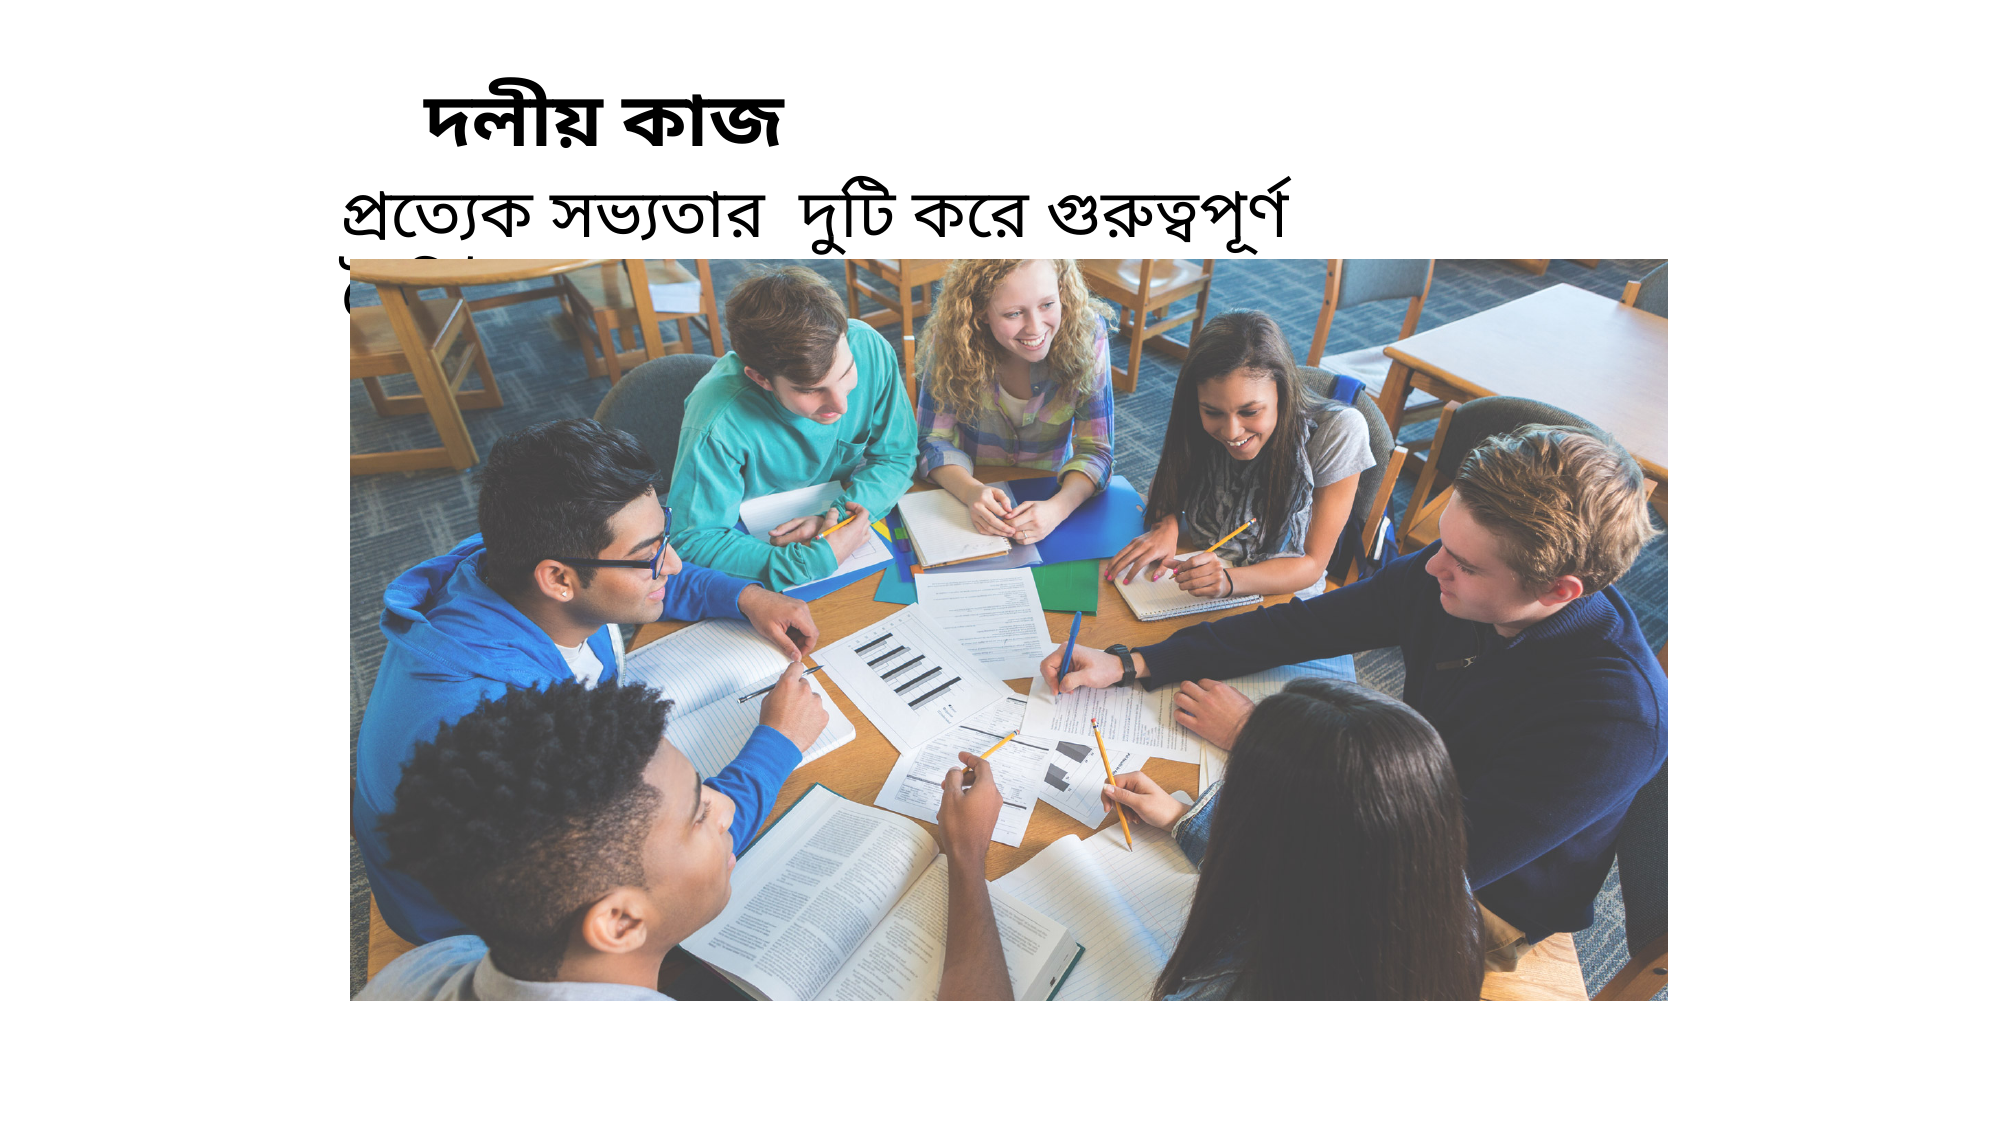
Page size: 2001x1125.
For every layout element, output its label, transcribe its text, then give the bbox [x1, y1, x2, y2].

text_box দলীয় কাজ [409, 64, 1496, 170]
picture [350, 259, 1668, 1001]
text_box প্রত্যেক সভ্যতার দুটি করে গুরুত্বপূর্ণ বৈশিষ্ট্য লেখো। [326, 163, 1437, 339]
